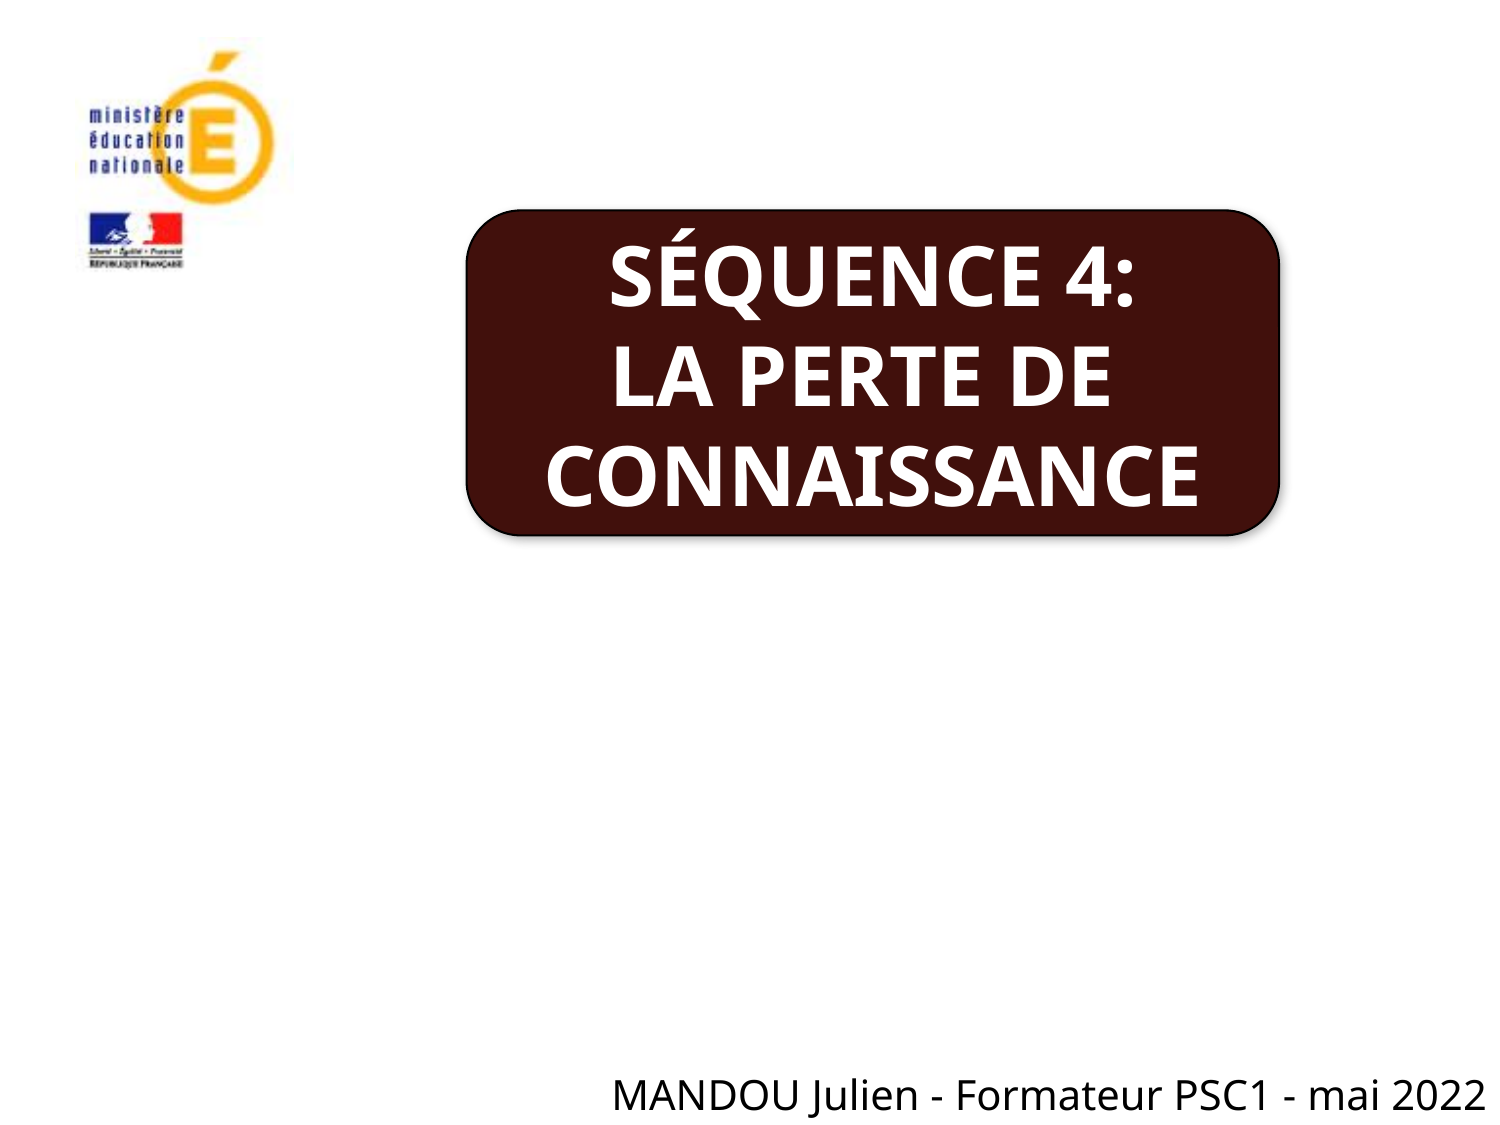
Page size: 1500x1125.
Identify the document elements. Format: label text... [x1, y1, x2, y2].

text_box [466, 210, 1280, 536]
picture [74, 37, 294, 288]
text_box MANDOU Julien - Formateur PSC1 - mai 2022 [596, 1060, 1500, 1125]
